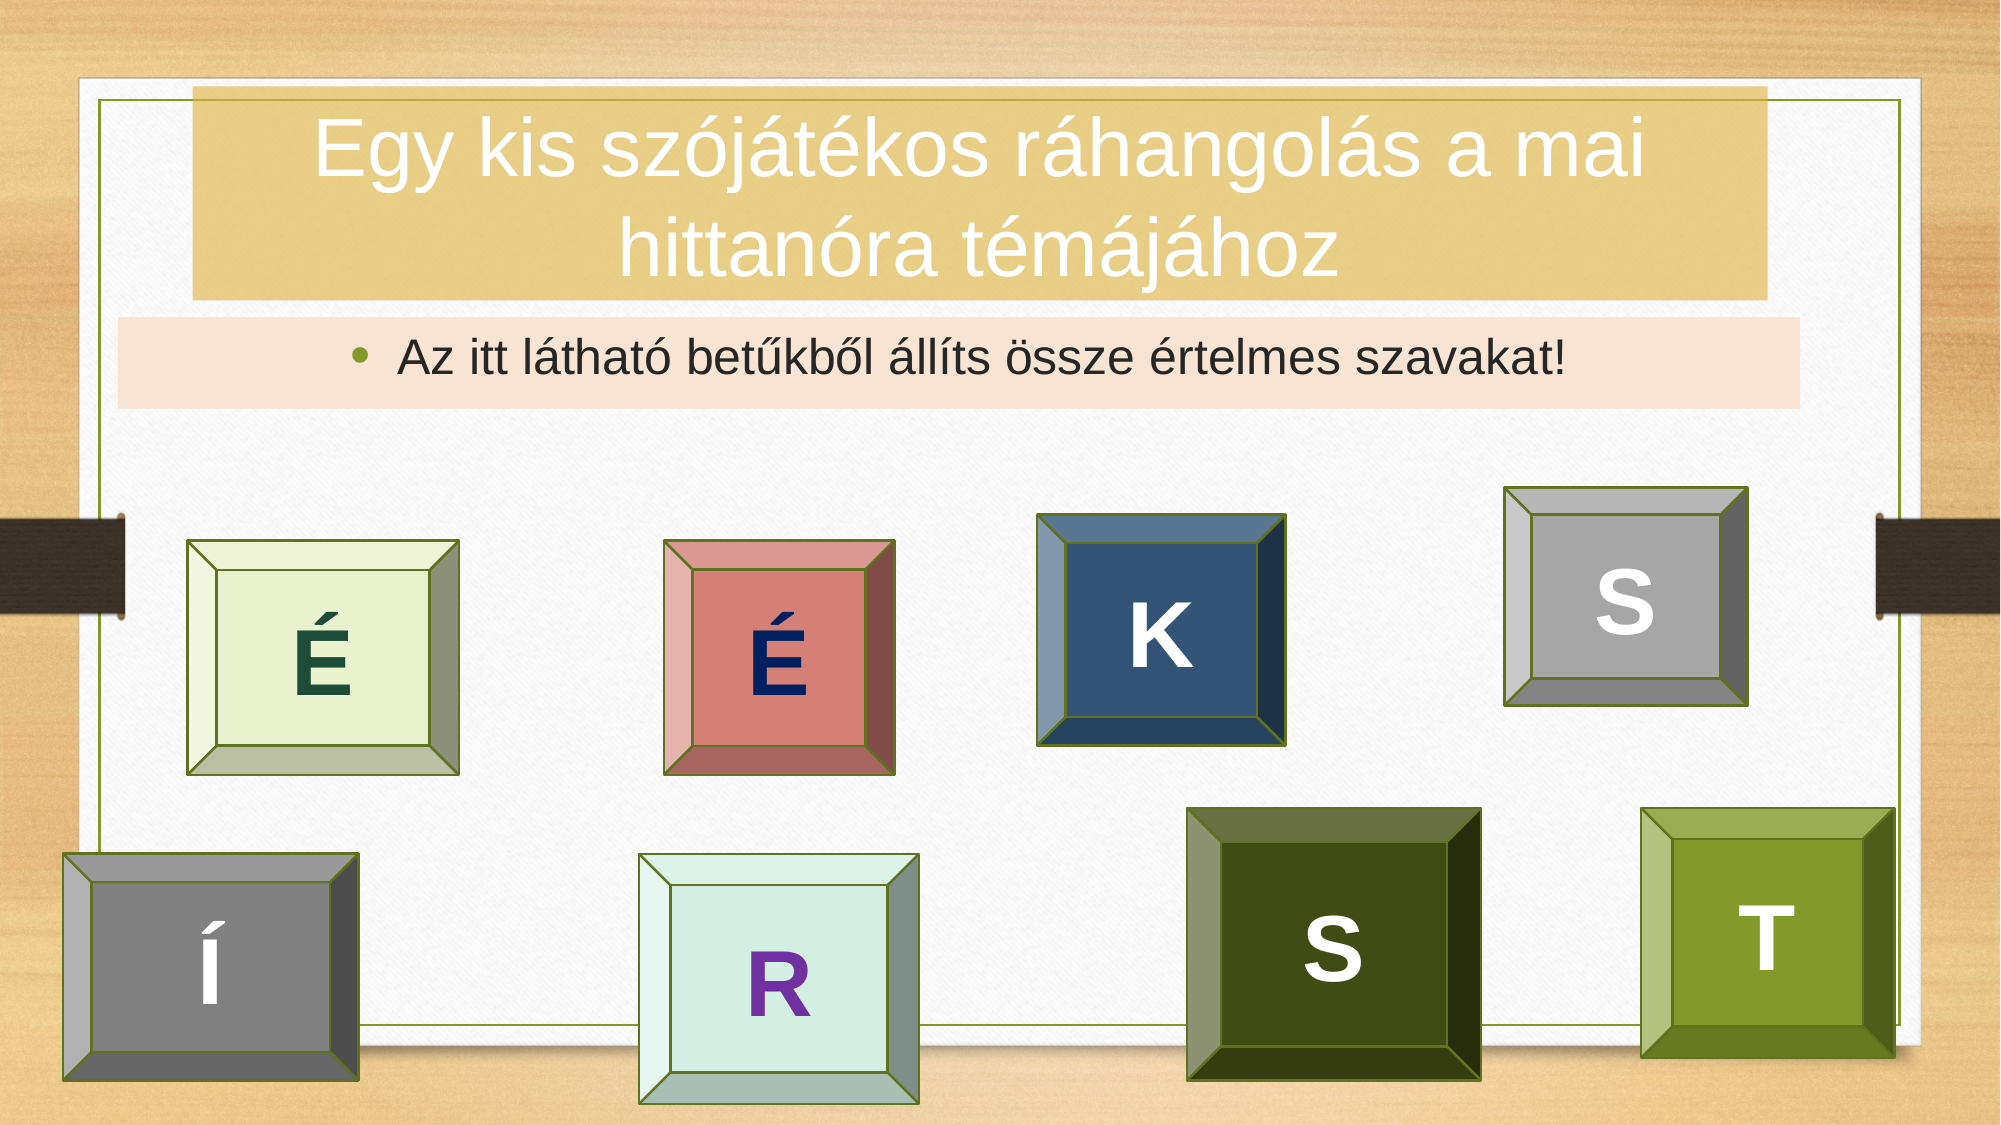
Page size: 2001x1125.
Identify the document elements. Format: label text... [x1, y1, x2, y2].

list Az itt látható betűkből állíts össze értelmes szavakat! [117, 317, 1800, 409]
text_box Í [62, 852, 360, 1082]
text_box S [1503, 486, 1749, 707]
title Egy kis szójátékos ráhangolás a mai hittanóra témájához [192, 86, 1768, 301]
text_box K [1035, 513, 1287, 747]
text_box R [638, 852, 920, 1105]
text_box T [1640, 806, 1896, 1059]
text_box É [662, 539, 896, 776]
picture [0, 0, 2001, 1125]
text_box É [186, 539, 460, 776]
text_box S [1186, 806, 1482, 1082]
